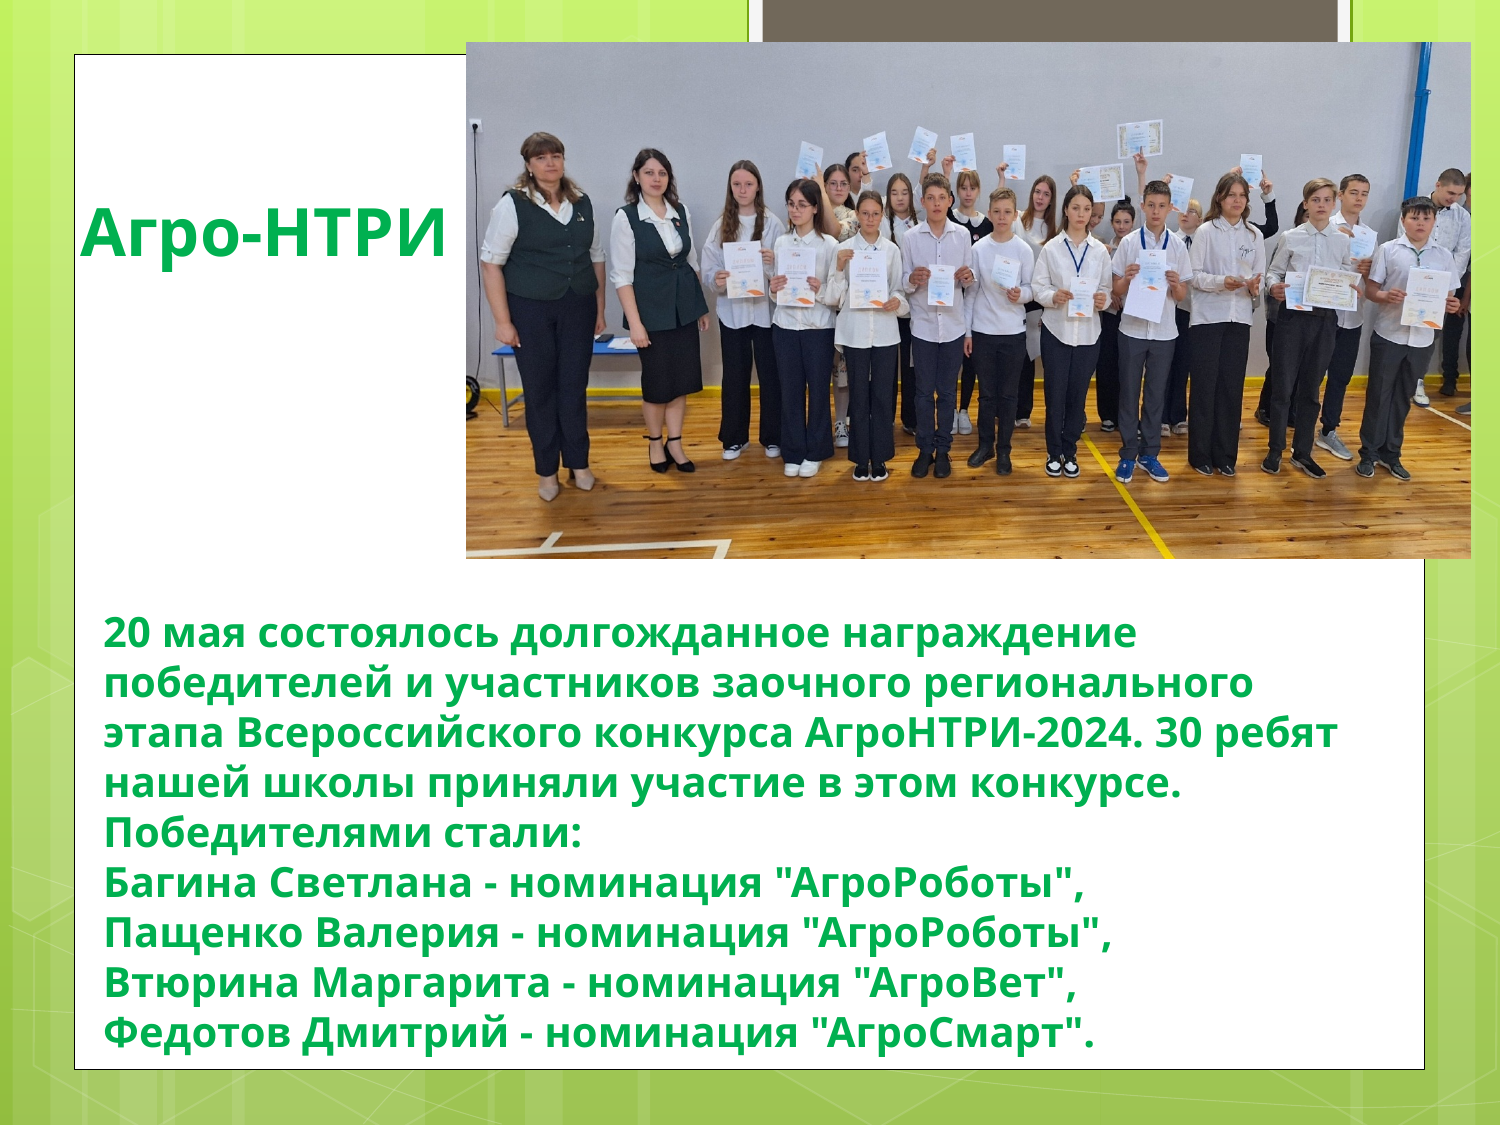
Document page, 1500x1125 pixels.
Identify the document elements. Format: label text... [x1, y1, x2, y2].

text_box 20 мая состоялось долгожданное награждение победителей и участников заочного регионального этапа Всероссийского конкурса АгроНТРИ-2024. 30 ребят нашей школы приняли участие в этом конкурсе. Победителями стали: Багина Светлана - номинация "АгроРоботы", Пащенко Валерия - номинация "АгроРоботы", Втюрина Маргарита - номинация "АгроВет", Федотов Дмитрий - номинация "АгроСмарт". [88, 597, 1400, 1063]
picture [466, 42, 1471, 559]
title Агро-НТРИ [64, 89, 461, 277]
